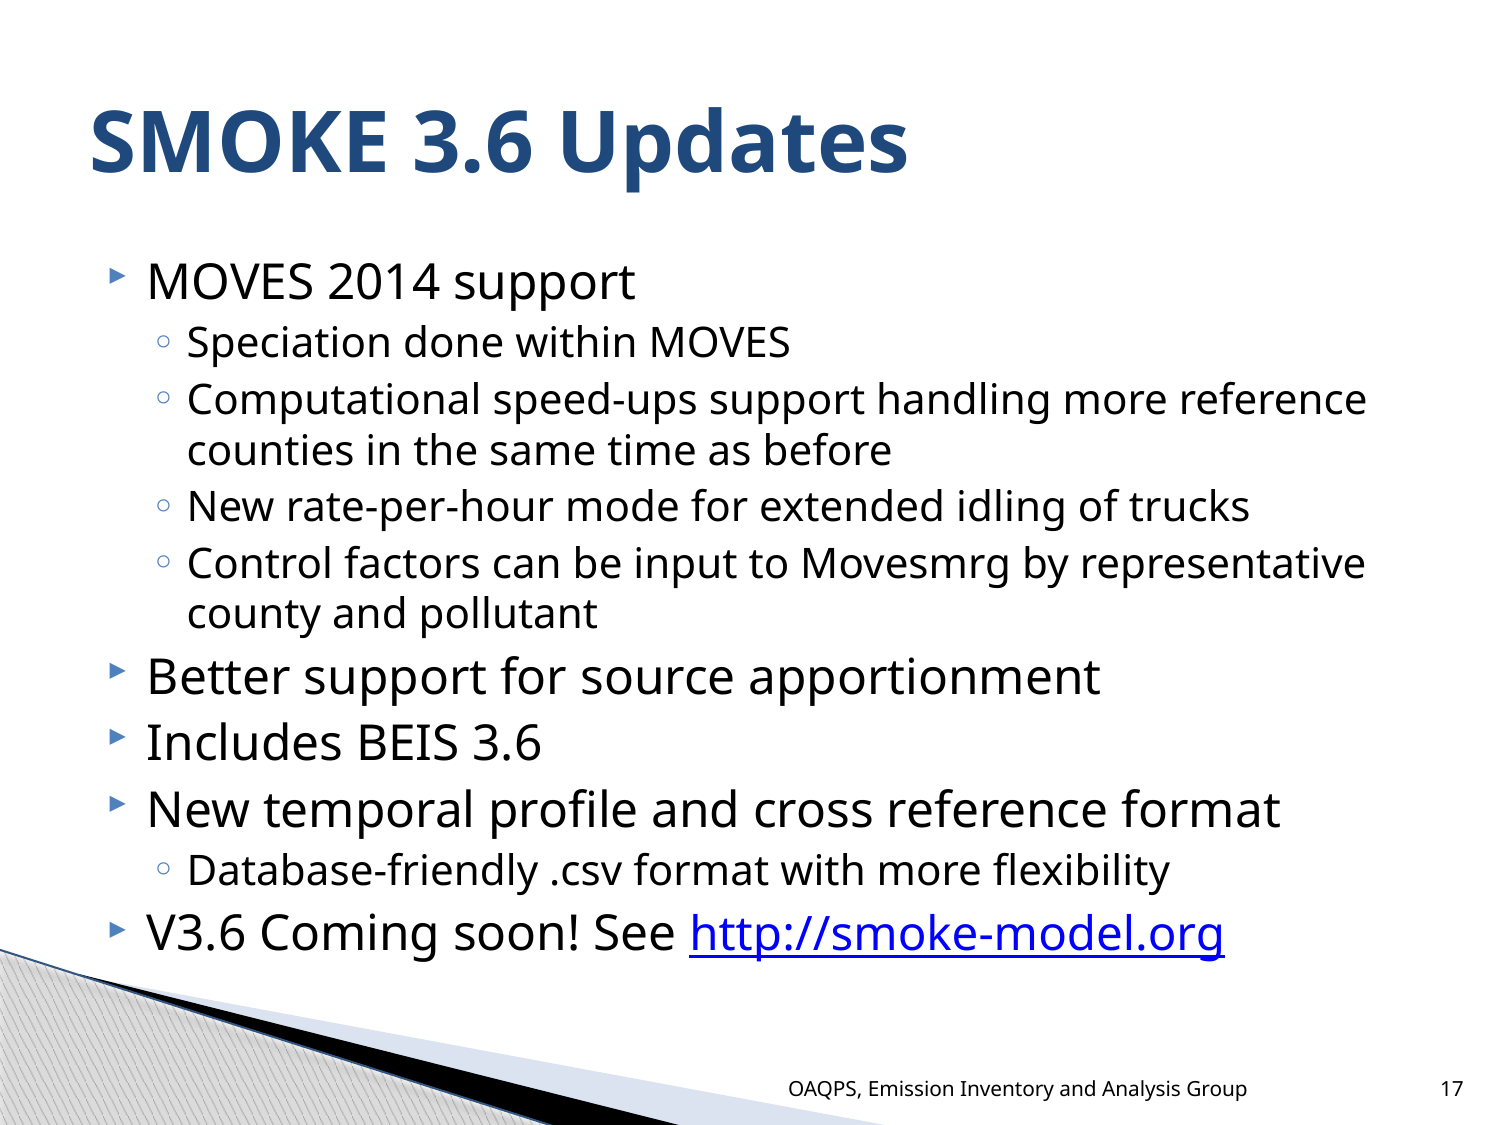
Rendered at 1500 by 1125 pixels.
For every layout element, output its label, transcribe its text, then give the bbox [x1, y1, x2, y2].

title SMOKE 3.6 Updates [75, 45, 1425, 233]
footer OAQPS, Emission Inventory and Analysis Group [718, 1051, 1263, 1112]
slide_number 17 [1418, 1051, 1479, 1112]
list MOVES 2014 support Speciation done within MOVES Computational speed-ups support handling more reference counties in the same time as before New rate-per-hour mode for extended idling of trucks Control factors can be input to Movesmrg by representative county and pollutant Better support for source apportionment Includes BEIS 3.6 New temporal profile and cross reference format Database-friendly .csv format with more flexibility V3.6 Coming soon! See http://smoke-model.org [75, 243, 1425, 986]
